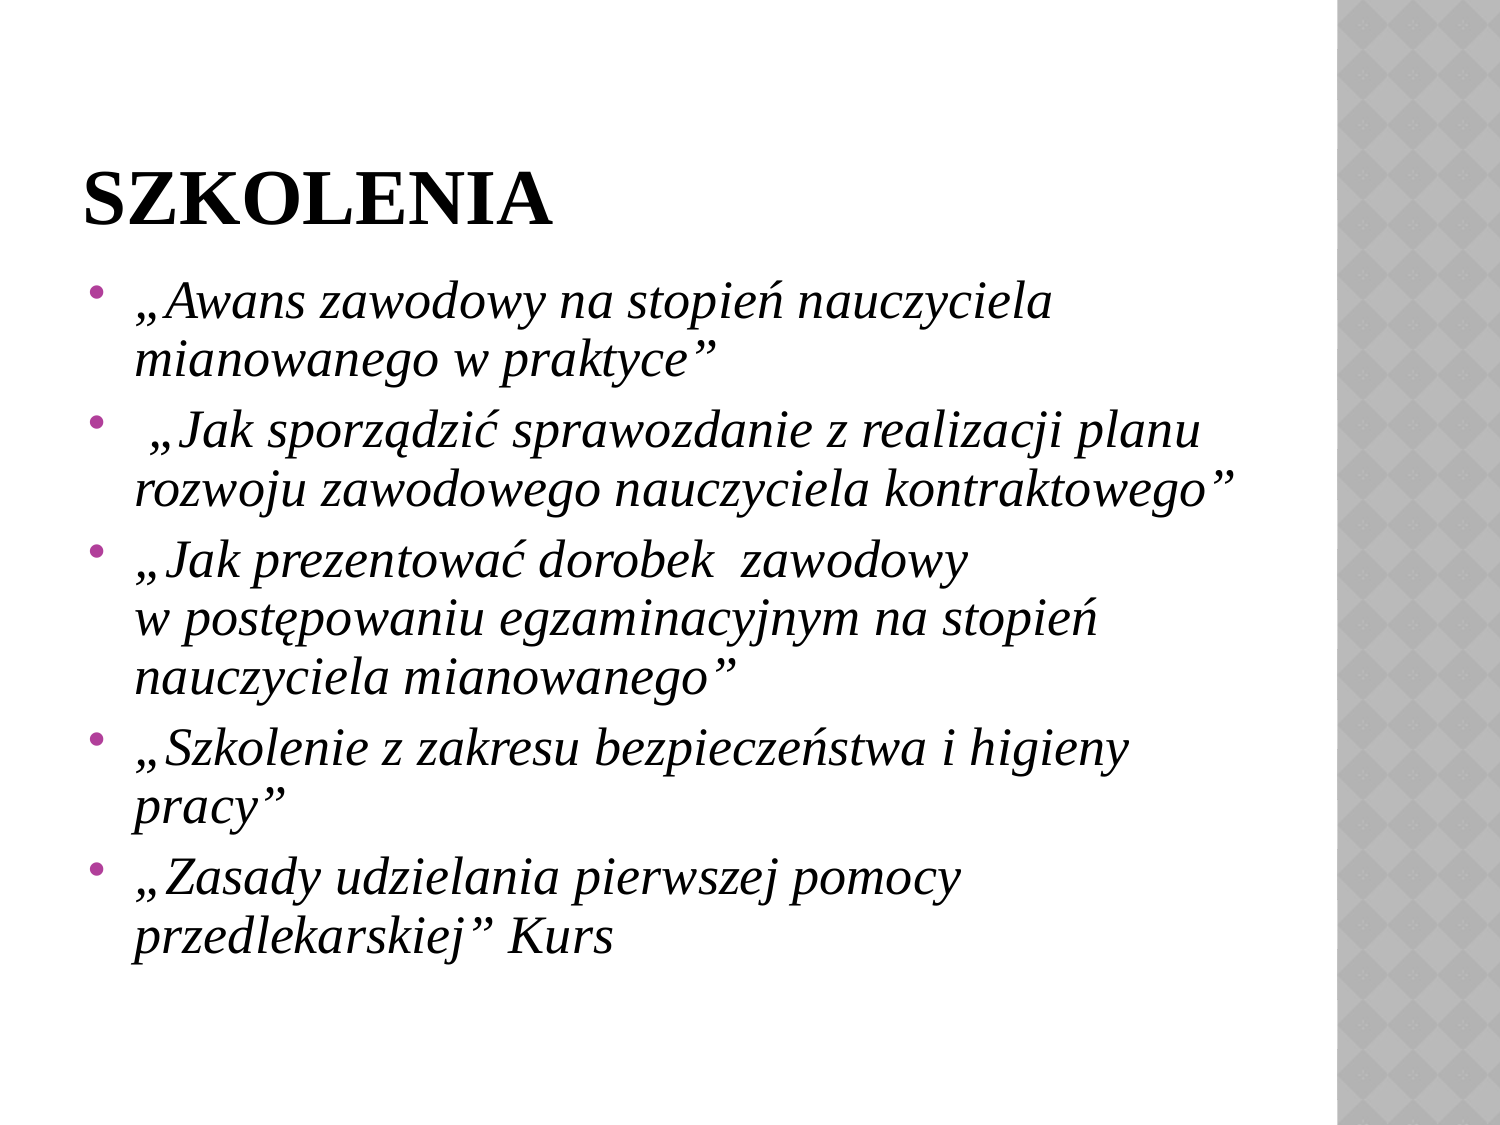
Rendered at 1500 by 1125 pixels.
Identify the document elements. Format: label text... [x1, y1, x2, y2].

title Szkolenia [75, 52, 1263, 240]
list „Awans zawodowy na stopień nauczyciela mianowanego w praktyce” „Jak sporządzić sprawozdanie z realizacji planu rozwoju zawodowego nauczyciela kontraktowego” „Jak prezentować dorobek zawodowy w postępowaniu egzaminacyjnym na stopień nauczyciela mianowanego” „Szkolenie z zakresu bezpieczeństwa i higieny pracy” „Zasady udzielania pierwszej pomocy przedlekarskiej” Kurs [75, 264, 1263, 1060]
